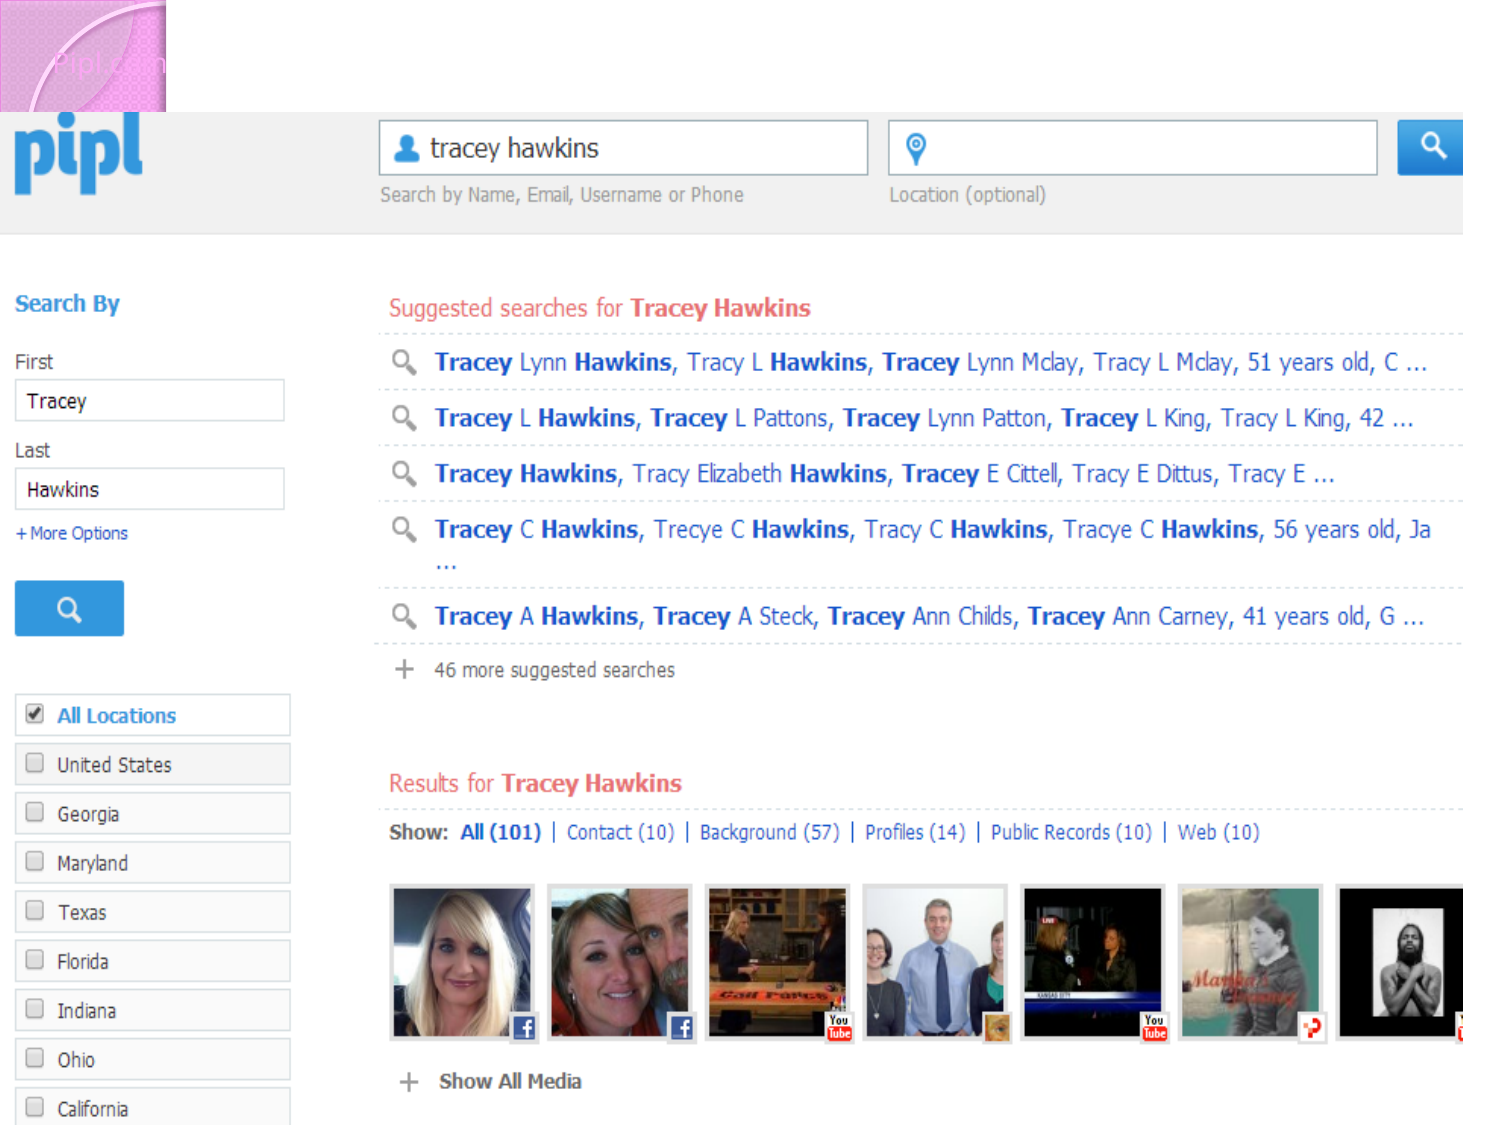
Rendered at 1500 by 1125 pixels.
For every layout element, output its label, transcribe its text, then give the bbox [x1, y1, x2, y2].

title Pipl.com [37, 37, 1300, 88]
picture [0, 112, 1463, 1125]
